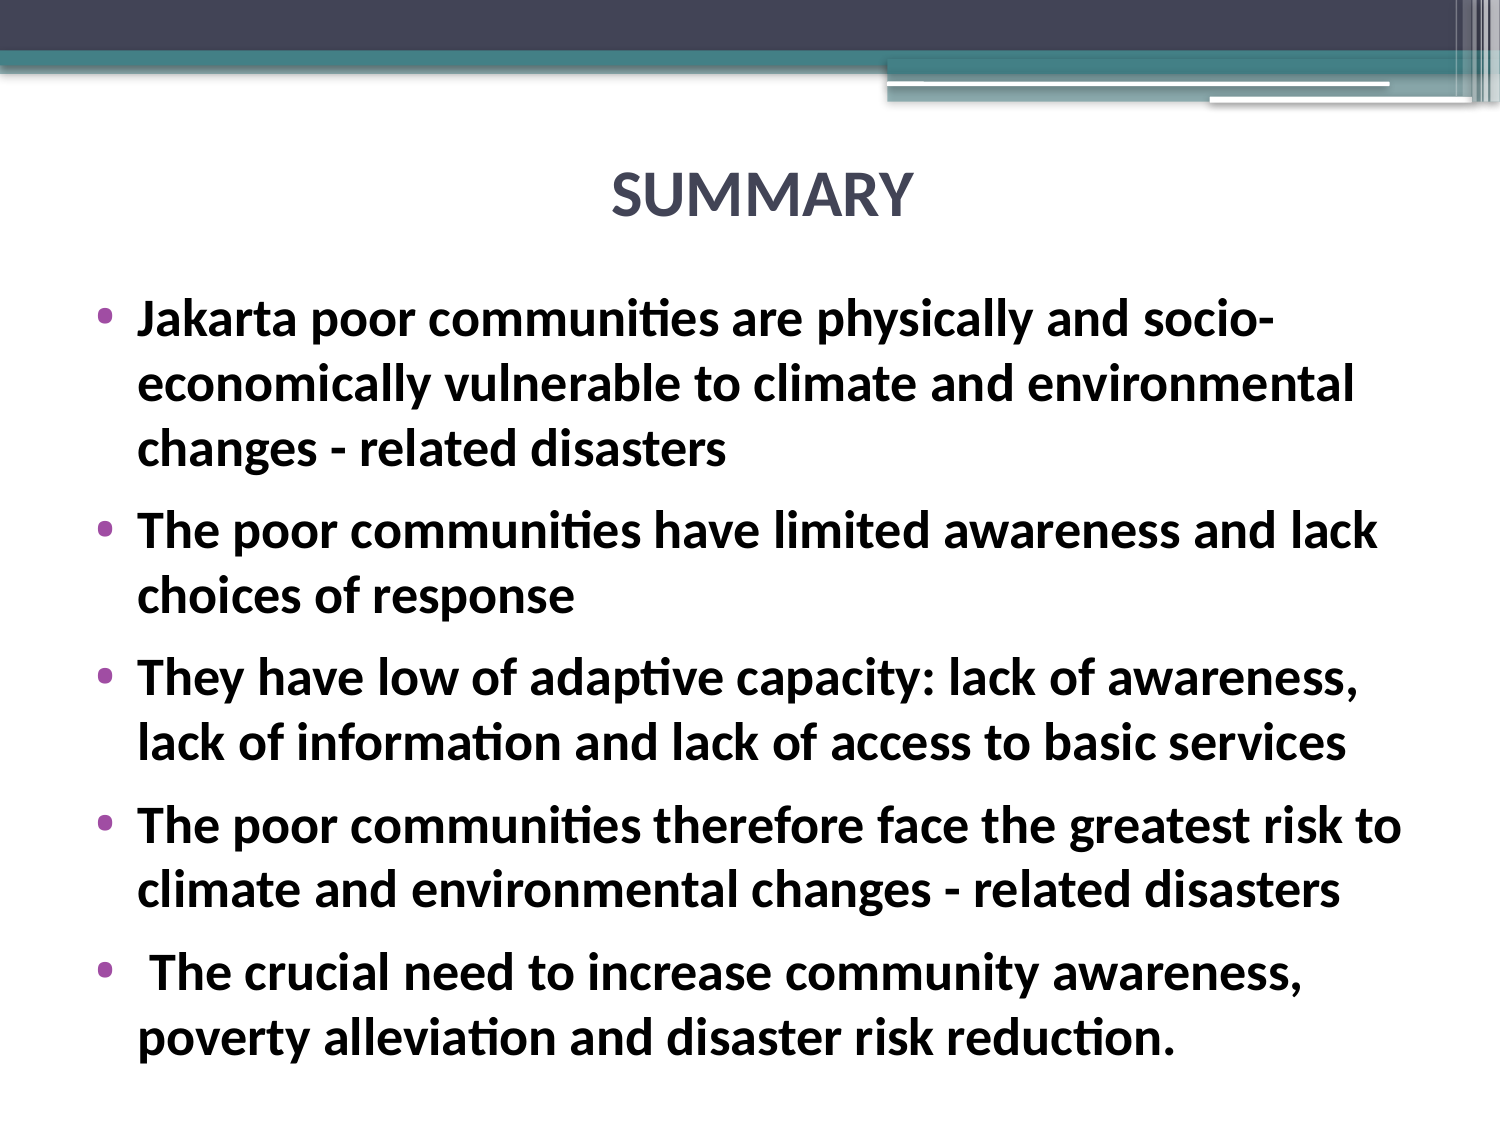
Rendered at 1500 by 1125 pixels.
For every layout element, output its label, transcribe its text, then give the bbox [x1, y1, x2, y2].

title SUMMARY [87, 125, 1438, 255]
list Jakarta poor communities are physically and socio-economically vulnerable to climate and environmental changes - related disasters The poor communities have limited awareness and lack choices of response They have low of adaptive capacity: lack of awareness, lack of information and lack of access to basic services The poor communities therefore face the greatest risk to climate and environmental changes - related disasters The crucial need to increase community awareness, poverty alleviation and disaster risk reduction. [62, 275, 1438, 1125]
